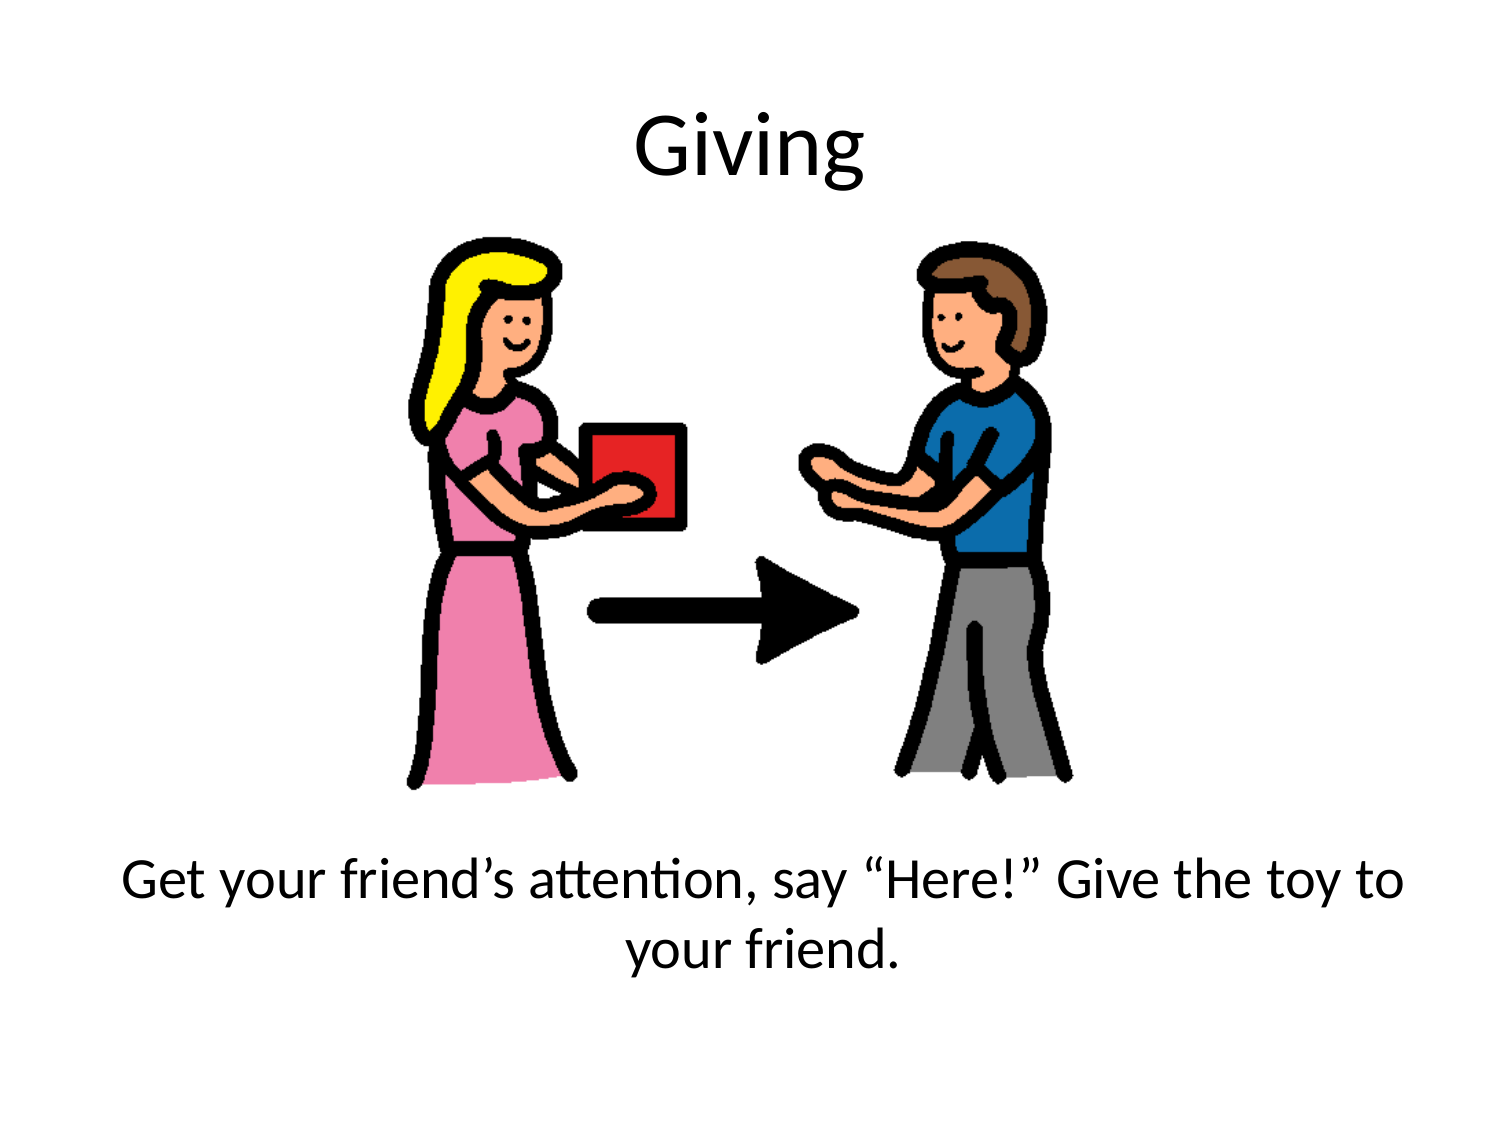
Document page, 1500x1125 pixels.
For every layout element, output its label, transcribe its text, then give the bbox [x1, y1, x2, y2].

text_box Get your friend’s attention, say “Here!” Give the toy to your friend. [88, 775, 1439, 1046]
picture [348, 219, 1104, 800]
title Giving [75, 45, 1425, 233]
